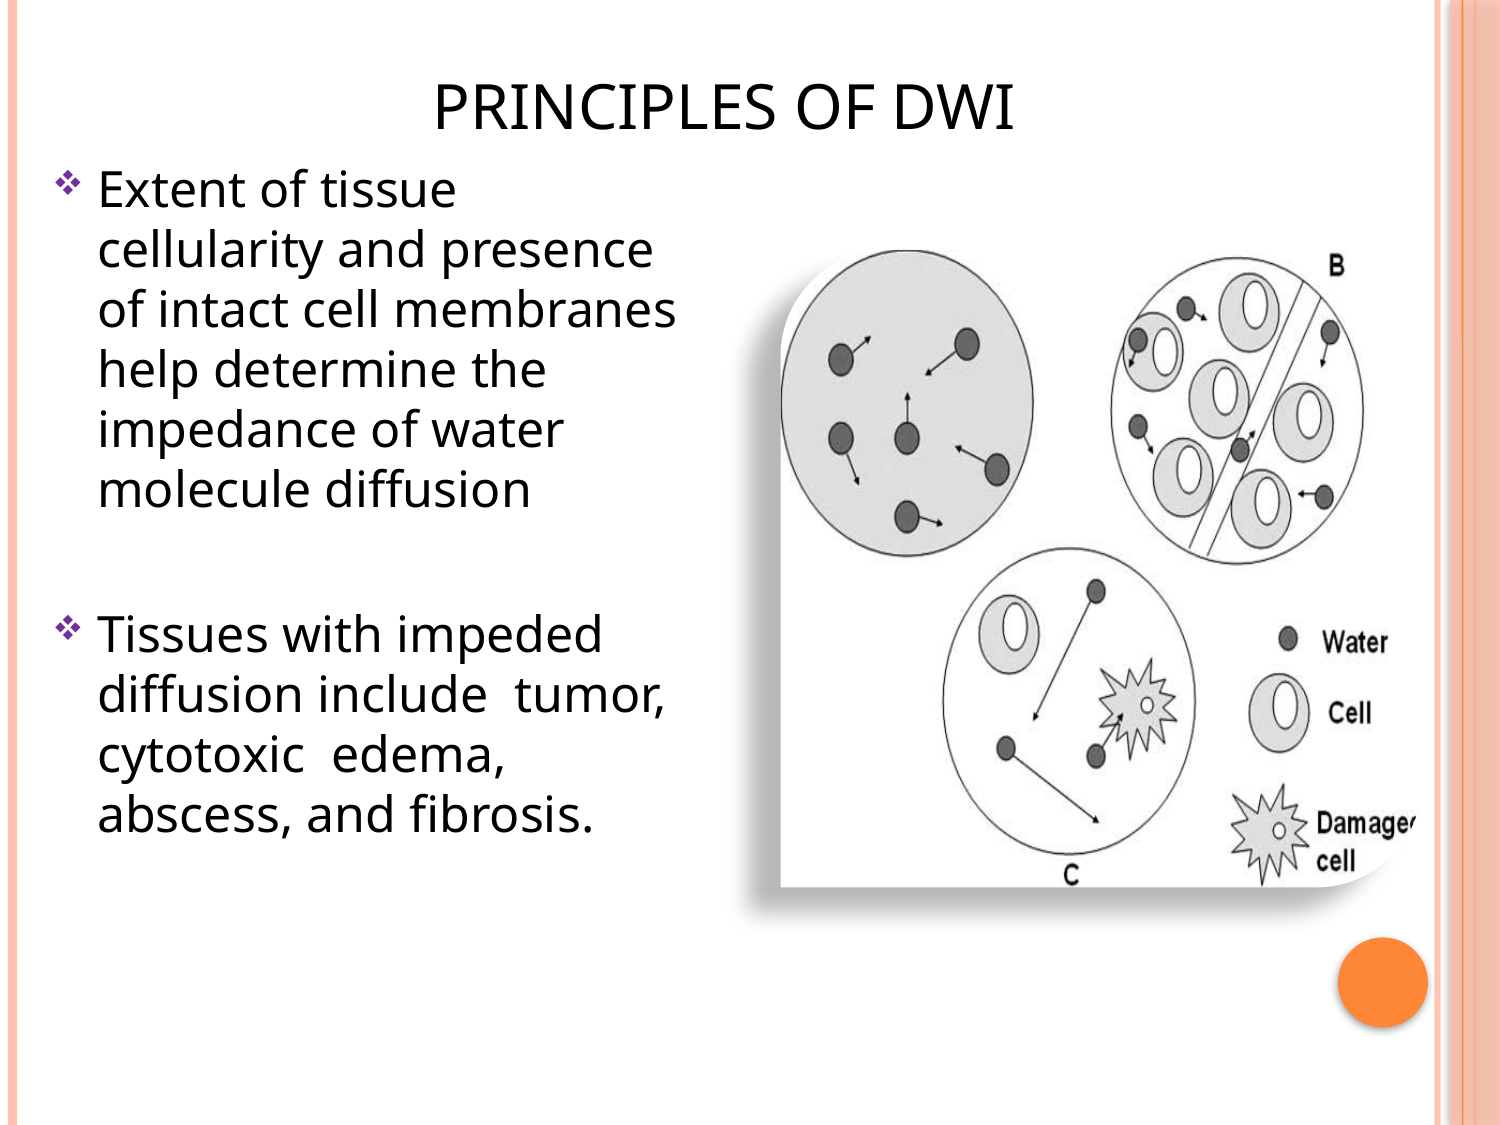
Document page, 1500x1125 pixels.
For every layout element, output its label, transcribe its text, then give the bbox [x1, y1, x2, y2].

title PRINCIPLES OF DWI [112, 0, 1338, 150]
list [779, 249, 1423, 888]
list Extent of tissue cellularity and presence of intact cell membranes help determine the impedance of water molecule diffusion Tissues with impeded diffusion include tumor, cytotoxic edema, abscess, and fibrosis. [37, 149, 713, 1063]
